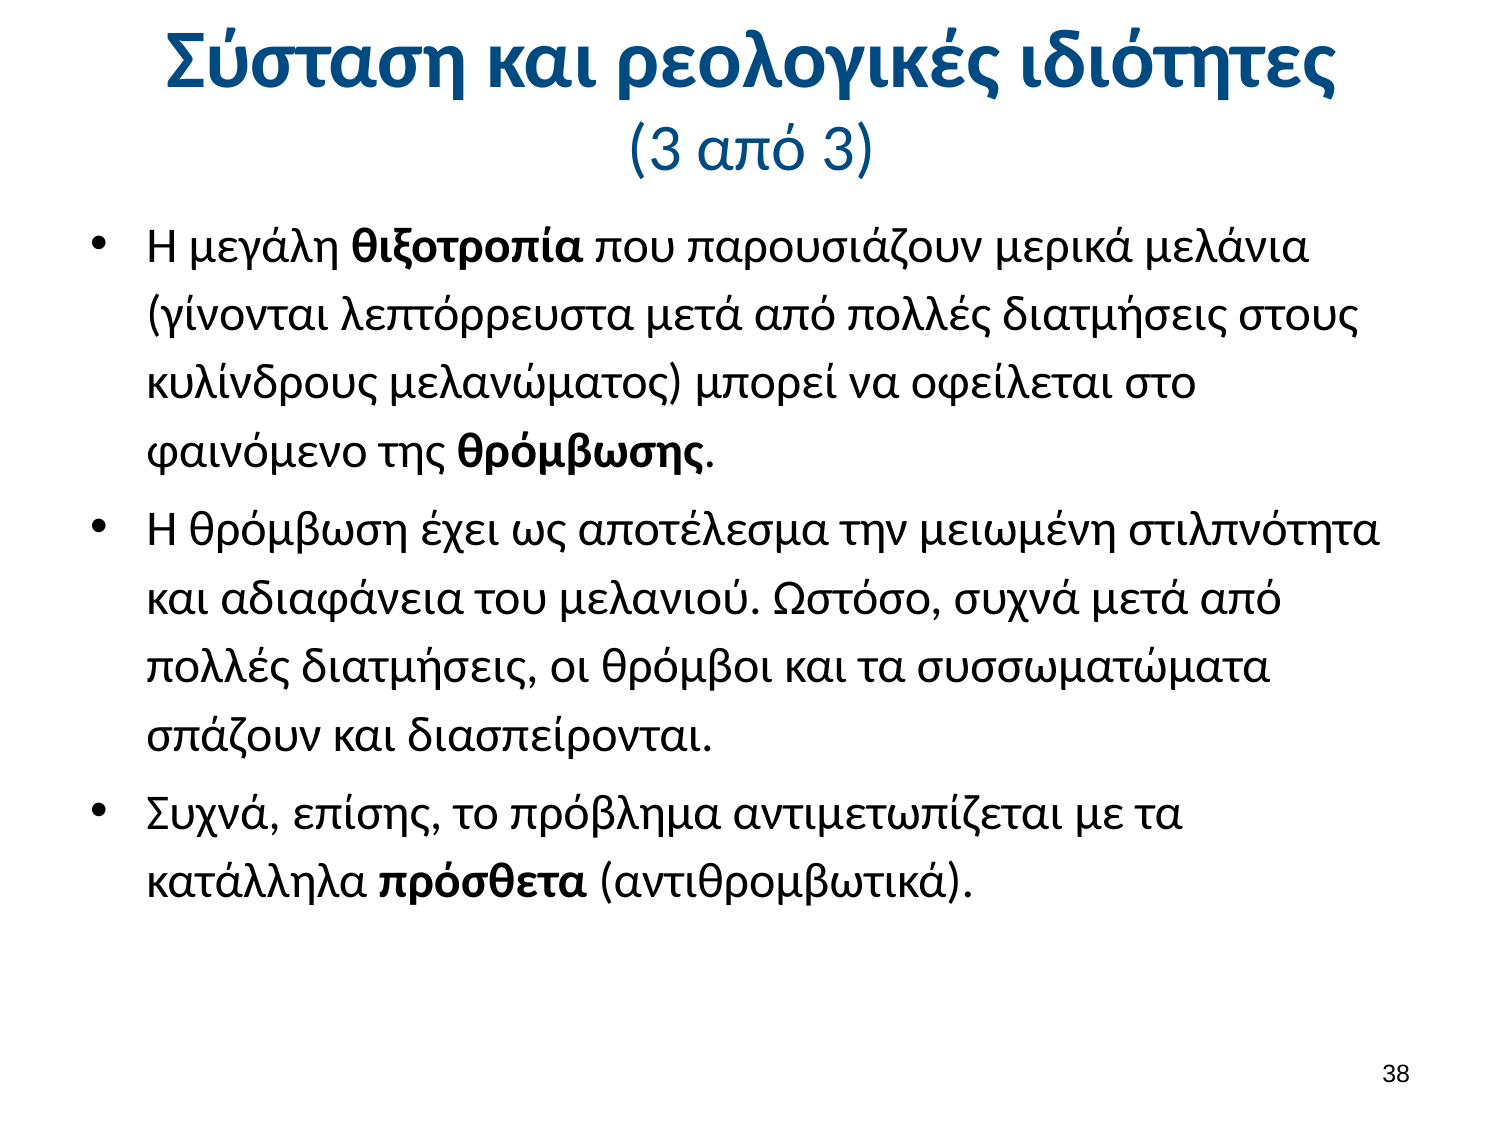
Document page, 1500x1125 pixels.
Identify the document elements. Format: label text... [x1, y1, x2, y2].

title Σύσταση και ρεολογικές ιδιότητες (3 από 3) [76, 19, 1427, 169]
list Η μεγάλη θιξοτροπία που παρουσιάζουν μερικά μελάνια (γίνονται λεπτόρρευστα μετά από πολλές διατμήσεις στους κυλίνδρους μελανώματος) μπορεί να οφείλεται στο φαινόμενο της θρόμβωσης. Η θρόμβωση έχει ως αποτέλεσμα την μειωμένη στιλπνότητα και αδιαφάνεια του μελανιού. Ωστόσο, συχνά μετά από πολλές διατμήσεις, οι θρόμβοι και τα συσσωματώματα σπάζουν και διασπείρονται. Συχνά, επίσης, το πρόβλημα αντιμετωπίζεται με τα κατάλληλα πρόσθετα (αντιθρομβωτικά). [75, 196, 1425, 1024]
text_box 37 [1074, 1042, 1425, 1103]
